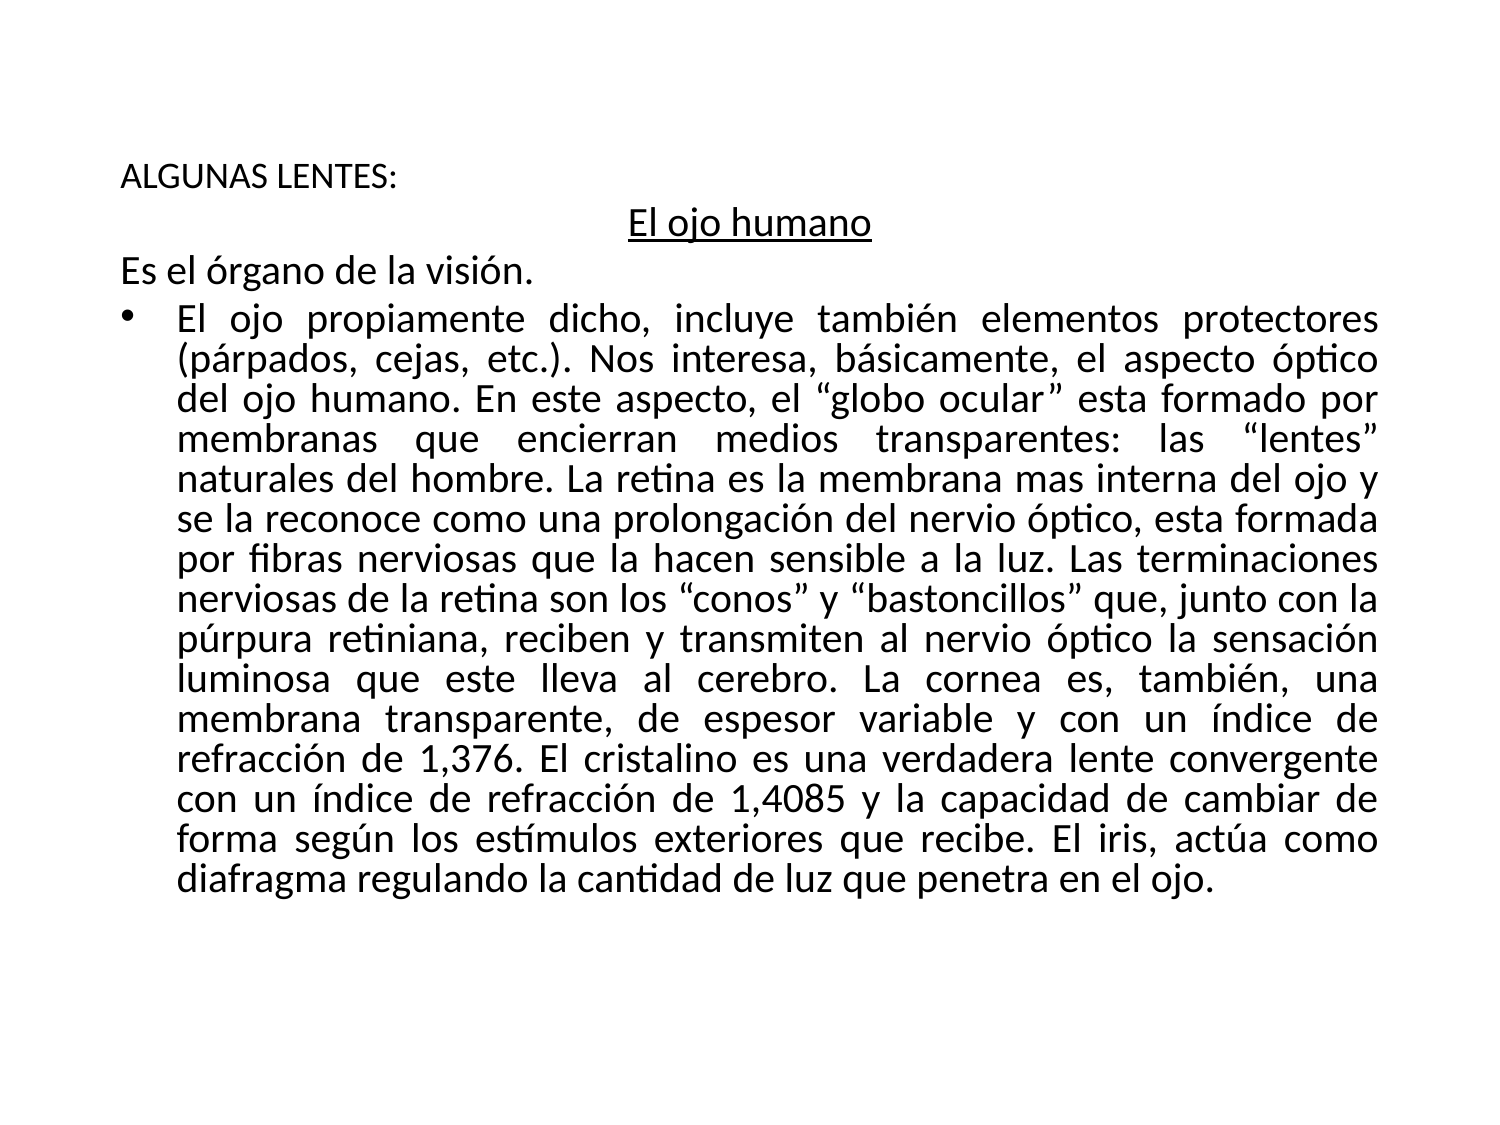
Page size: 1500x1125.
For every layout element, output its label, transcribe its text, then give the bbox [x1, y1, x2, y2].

list ALGUNAS LENTES: El ojo humano Es el órgano de la visión. El ojo propiamente dicho, incluye también elementos protectores (párpados, cejas, etc.). Nos interesa, básicamente, el aspecto óptico del ojo humano. En este aspecto, el “globo ocular” esta formado por membranas que encierran medios transparentes: las “lentes” naturales del hombre. La retina es la membrana mas interna del ojo y se la reconoce como una prolongación del nervio óptico, esta formada por fibras nerviosas que la hacen sensible a la luz. Las terminaciones nerviosas de la retina son los “conos” y “bastoncillos” que, junto con la púrpura retiniana, reciben y transmiten al nervio óptico la sensación luminosa que este lleva al cerebro. La cornea es, también, una membrana transparente, de espesor variable y con un índice de refracción de 1,376. El cristalino es una verdadera lente convergente con un índice de refracción de 1,4085 y la capacidad de cambiar de forma según los estímulos exteriores que recibe. El iris, actúa como diafragma regulando la cantidad de luz que penetra en el ojo. [105, 152, 1395, 938]
